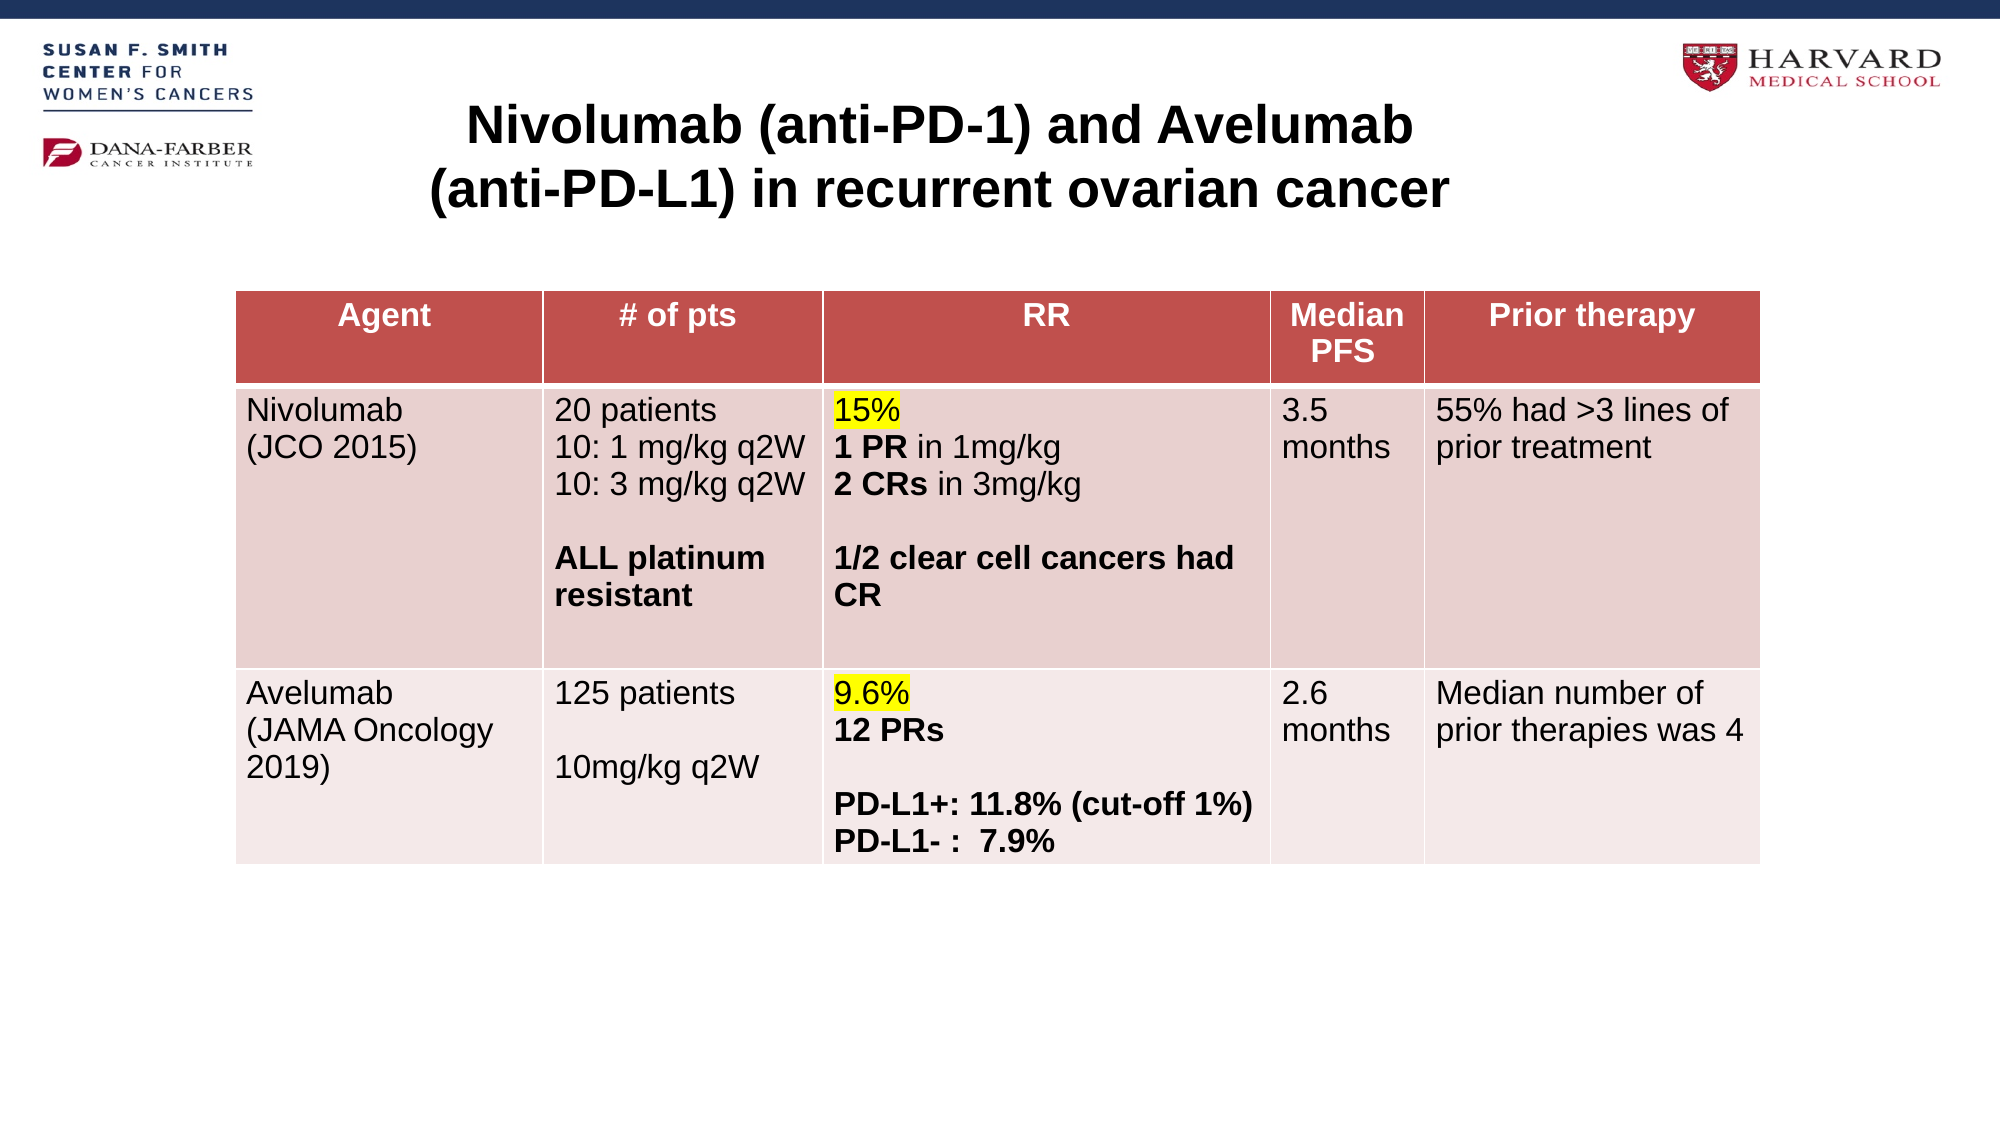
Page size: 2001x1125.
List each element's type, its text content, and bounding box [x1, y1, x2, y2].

table_cell 125 patients 10mg/kg q2W [544, 670, 822, 864]
table_cell 20 patients 10: 1 mg/kg q2W 10: 3 mg/kg q2W ALL platinum resistant [544, 389, 822, 668]
table_header # of pts [544, 291, 822, 383]
table_header Median PFS [1271, 291, 1424, 383]
title Nivolumab (anti-PD-1) and Avelumab (anti-PD-L1) in recurrent ovarian cancer [339, 105, 1558, 203]
table_header Agent [236, 291, 542, 383]
table_cell 9.6% 12 PRs PD-L1+: 11.8% (cut-off 1%) PD-L1- : 7.9% [824, 670, 1270, 864]
table_header RR [824, 291, 1270, 383]
table_cell Nivolumab (JCO 2015) [236, 389, 542, 668]
table_cell 2.6 months [1271, 670, 1424, 864]
table_cell Avelumab (JAMA Oncology 2019) [236, 670, 542, 864]
picture [0, 0, 2000, 184]
table_cell 3.5 months [1271, 389, 1424, 668]
table_cell 15% 1 PR in 1mg/kg 2 CRs in 3mg/kg 1/2 clear cell cancers had CR [824, 389, 1270, 668]
table_cell 55% had >3 lines of prior treatment [1425, 389, 1760, 668]
table_header Prior therapy [1425, 291, 1760, 383]
table_cell Median number of prior therapies was 4 [1425, 670, 1760, 864]
